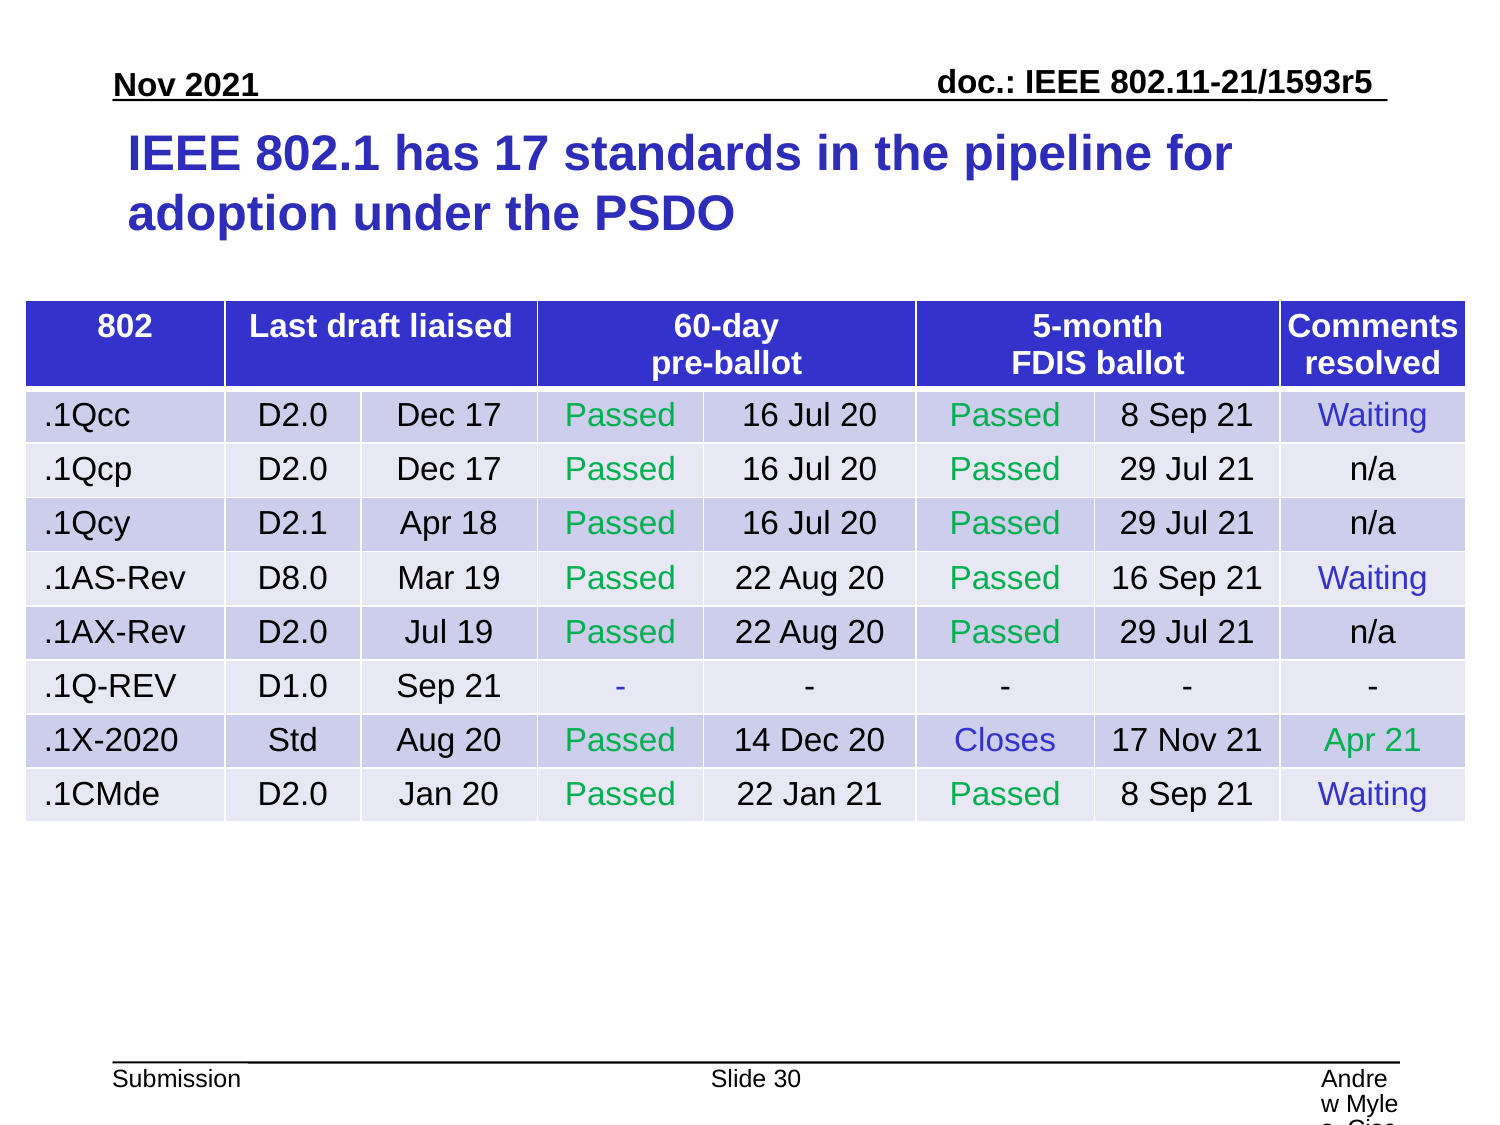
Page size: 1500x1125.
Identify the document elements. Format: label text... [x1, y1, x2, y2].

table_cell .1Qcy [26, 498, 224, 551]
table_cell - [704, 661, 915, 713]
table_cell .1AX-Rev [26, 607, 224, 659]
table_cell D2.0 [226, 769, 360, 821]
table_cell - [1281, 661, 1465, 713]
slide_number Slide 30 [709, 1061, 803, 1093]
table_cell 22 Aug 20 [704, 607, 915, 659]
table_cell .1AS-Rev [26, 552, 224, 605]
table_cell Waiting [1281, 552, 1465, 605]
table_cell D2.0 [226, 607, 360, 659]
table_cell Passed [917, 392, 1094, 442]
table_cell Passed [538, 392, 703, 442]
table_cell .1CMde [26, 769, 224, 821]
table_cell Waiting [1281, 392, 1465, 442]
table_header 60-day pre-ballot [538, 301, 915, 386]
table_cell 17 Nov 21 [1095, 715, 1279, 767]
table_cell D2.0 [226, 392, 360, 442]
table_cell Passed [917, 552, 1094, 605]
table_cell Passed [917, 498, 1094, 551]
table_cell Dec 17 [362, 392, 537, 442]
table_cell Passed [917, 444, 1094, 497]
table_cell n/a [1281, 498, 1465, 551]
table_cell Jan 20 [362, 769, 537, 821]
footer Andrew Myles, Cisco [1320, 1061, 1402, 1093]
table_cell Std [226, 715, 360, 767]
table_cell - [538, 661, 703, 713]
title IEEE 802.1 has 17 standards in the pipeline for adoption under the PSDO [112, 112, 1388, 288]
table_cell Aug 20 [362, 715, 537, 767]
table_cell .1Qcp [26, 444, 224, 497]
table_cell D2.1 [226, 498, 360, 551]
table_cell - [917, 661, 1094, 713]
table_cell .1Qcc [26, 392, 224, 442]
table_cell Apr 21 [1281, 715, 1465, 767]
table_cell D2.0 [226, 444, 360, 497]
table_cell 8 Sep 21 [1095, 769, 1279, 821]
table_cell 29 Jul 21 [1095, 444, 1279, 497]
table_cell Passed [538, 444, 703, 497]
table_cell 14 Dec 20 [704, 715, 915, 767]
table_header 5-month FDIS ballot [917, 301, 1279, 386]
table_cell 22 Aug 20 [704, 552, 915, 605]
table_cell 29 Jul 21 [1095, 607, 1279, 659]
table_cell 8 Sep 21 [1095, 392, 1279, 442]
table_cell D1.0 [226, 661, 360, 713]
table_header Comments resolved [1281, 301, 1465, 386]
table_cell D8.0 [226, 552, 360, 605]
table_cell Mar 19 [362, 552, 537, 605]
table_cell .1Q-REV [26, 661, 224, 713]
table_cell Sep 21 [362, 661, 537, 713]
table_cell 16 Jul 20 [704, 444, 915, 497]
table_cell Passed [538, 769, 703, 821]
table_cell Passed [917, 769, 1094, 821]
table_cell 22 Jan 21 [704, 769, 915, 821]
table_cell n/a [1281, 607, 1465, 659]
table_cell Passed [917, 607, 1094, 659]
table_cell Waiting [1281, 769, 1465, 821]
table_cell Passed [538, 715, 703, 767]
table_cell .1X-2020 [26, 715, 224, 767]
table_cell 16 Jul 20 [704, 498, 915, 551]
table_cell Jul 19 [362, 607, 537, 659]
table_cell 29 Jul 21 [1095, 498, 1279, 551]
table_header Last draft liaised [226, 301, 537, 386]
table_cell Passed [538, 607, 703, 659]
table_cell n/a [1281, 444, 1465, 497]
table_cell Apr 18 [362, 498, 537, 551]
table_cell Closes [917, 715, 1094, 767]
table_cell 16 Sep 21 [1095, 552, 1279, 605]
table_cell Passed [538, 552, 703, 605]
table_cell Passed [538, 498, 703, 551]
table_cell 16 Jul 20 [704, 392, 915, 442]
table_cell - [1095, 661, 1279, 713]
table_cell Dec 17 [362, 444, 537, 497]
table_header 802 [26, 301, 224, 386]
